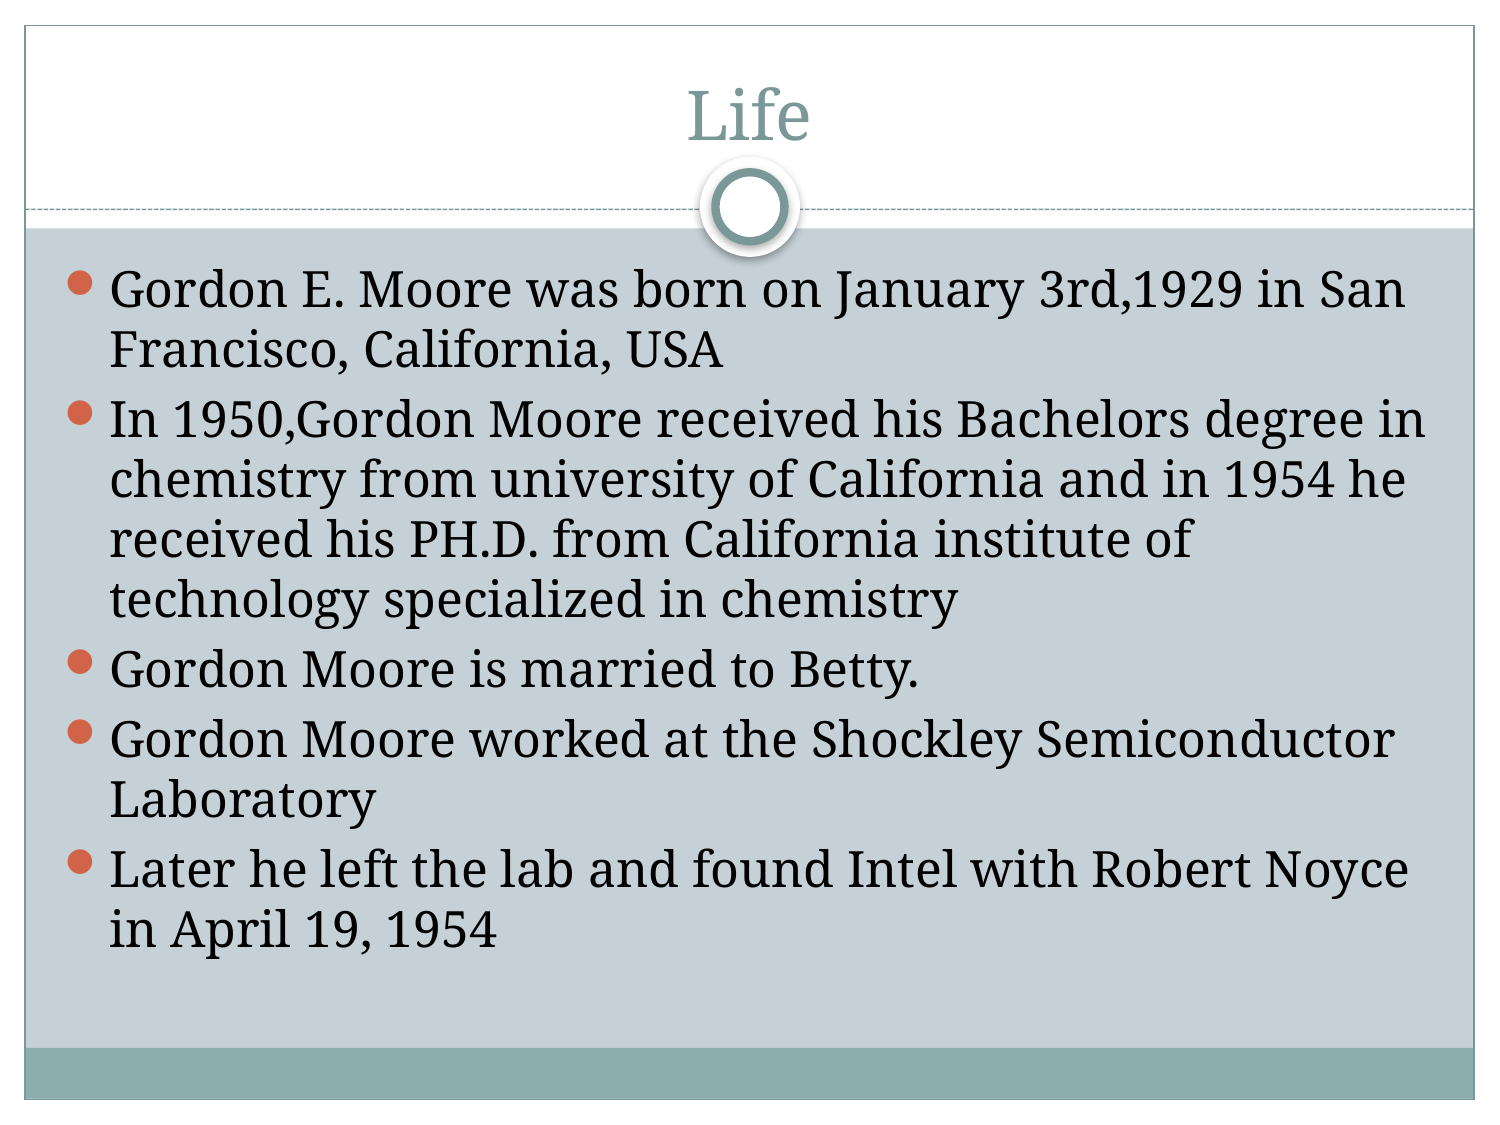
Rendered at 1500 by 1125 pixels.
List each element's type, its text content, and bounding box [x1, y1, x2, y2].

list Gordon E. Moore was born on January 3rd,1929 in San Francisco, California, USA In 1950,Gordon Moore received his Bachelors degree in chemistry from university of California and in 1954 he received his PH.D. from California institute of technology specialized in chemistry Gordon Moore is married to Betty. Gordon Moore worked at the Shockley Semiconductor Laboratory Later he left the lab and found Intel with Robert Noyce in April 19, 1954 [49, 250, 1445, 1001]
title Life [49, 37, 1450, 162]
